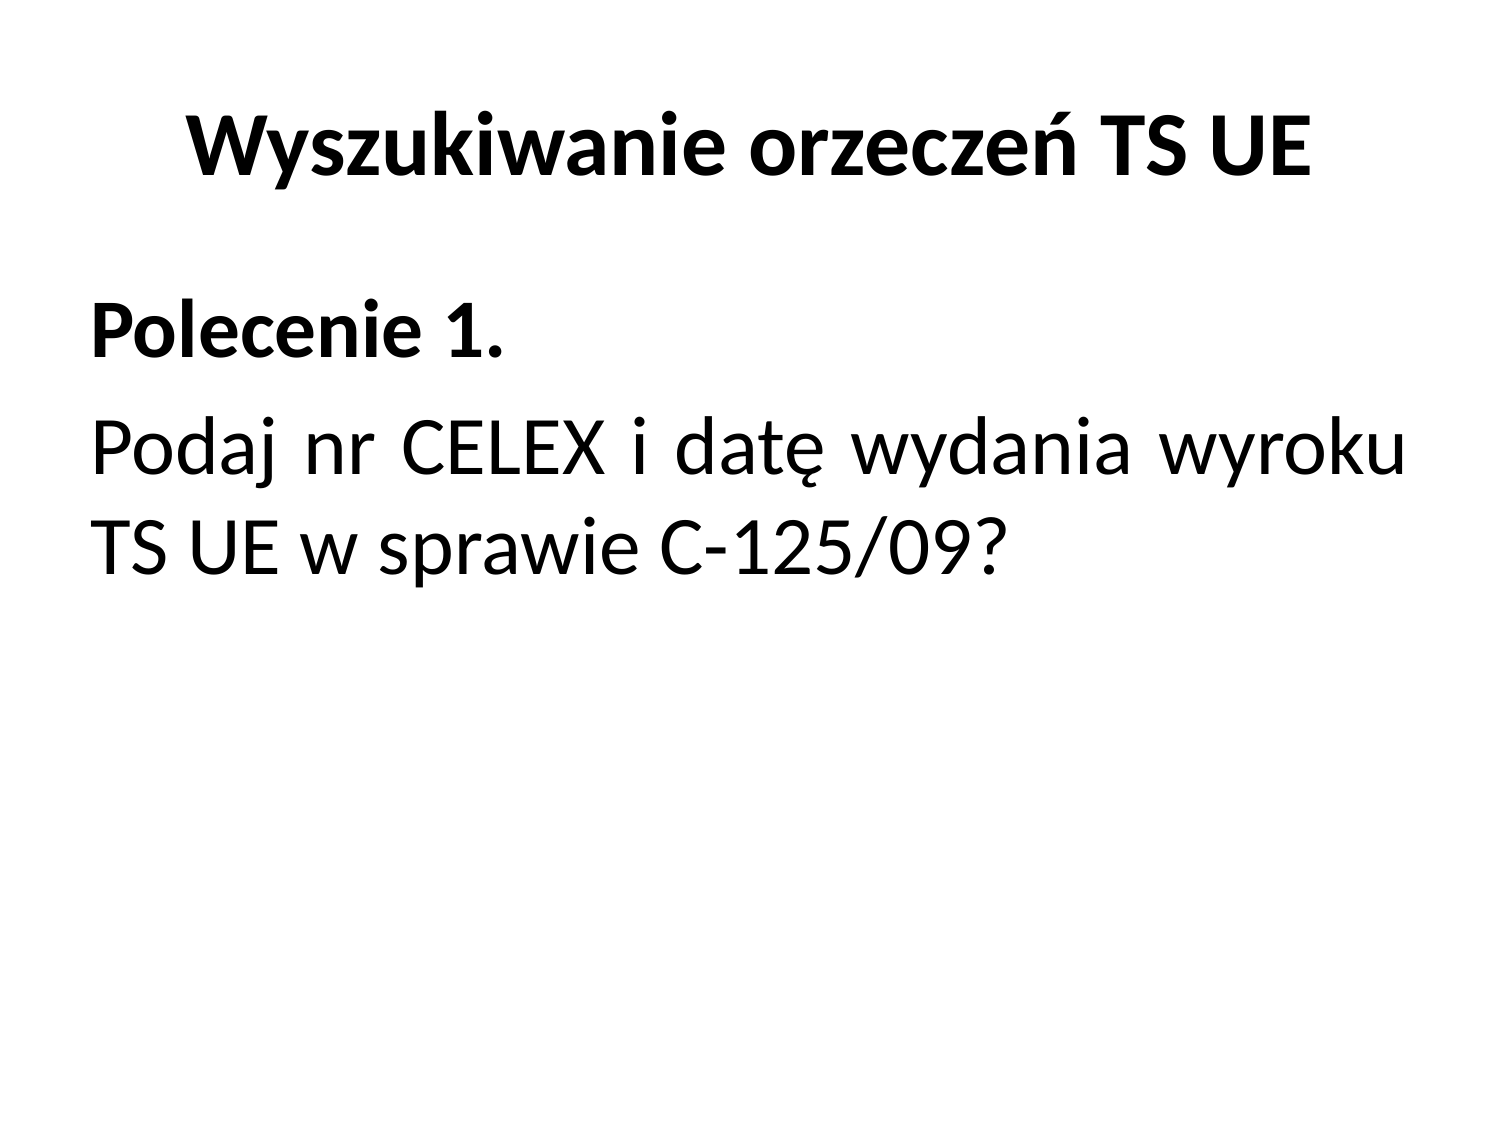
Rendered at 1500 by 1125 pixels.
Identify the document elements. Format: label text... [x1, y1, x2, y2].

title Wyszukiwanie orzeczeń TS UE [75, 45, 1425, 233]
list Polecenie 1. Podaj nr CELEX i datę wydania wyroku TS UE w sprawie C-125/09? [75, 267, 1425, 899]
